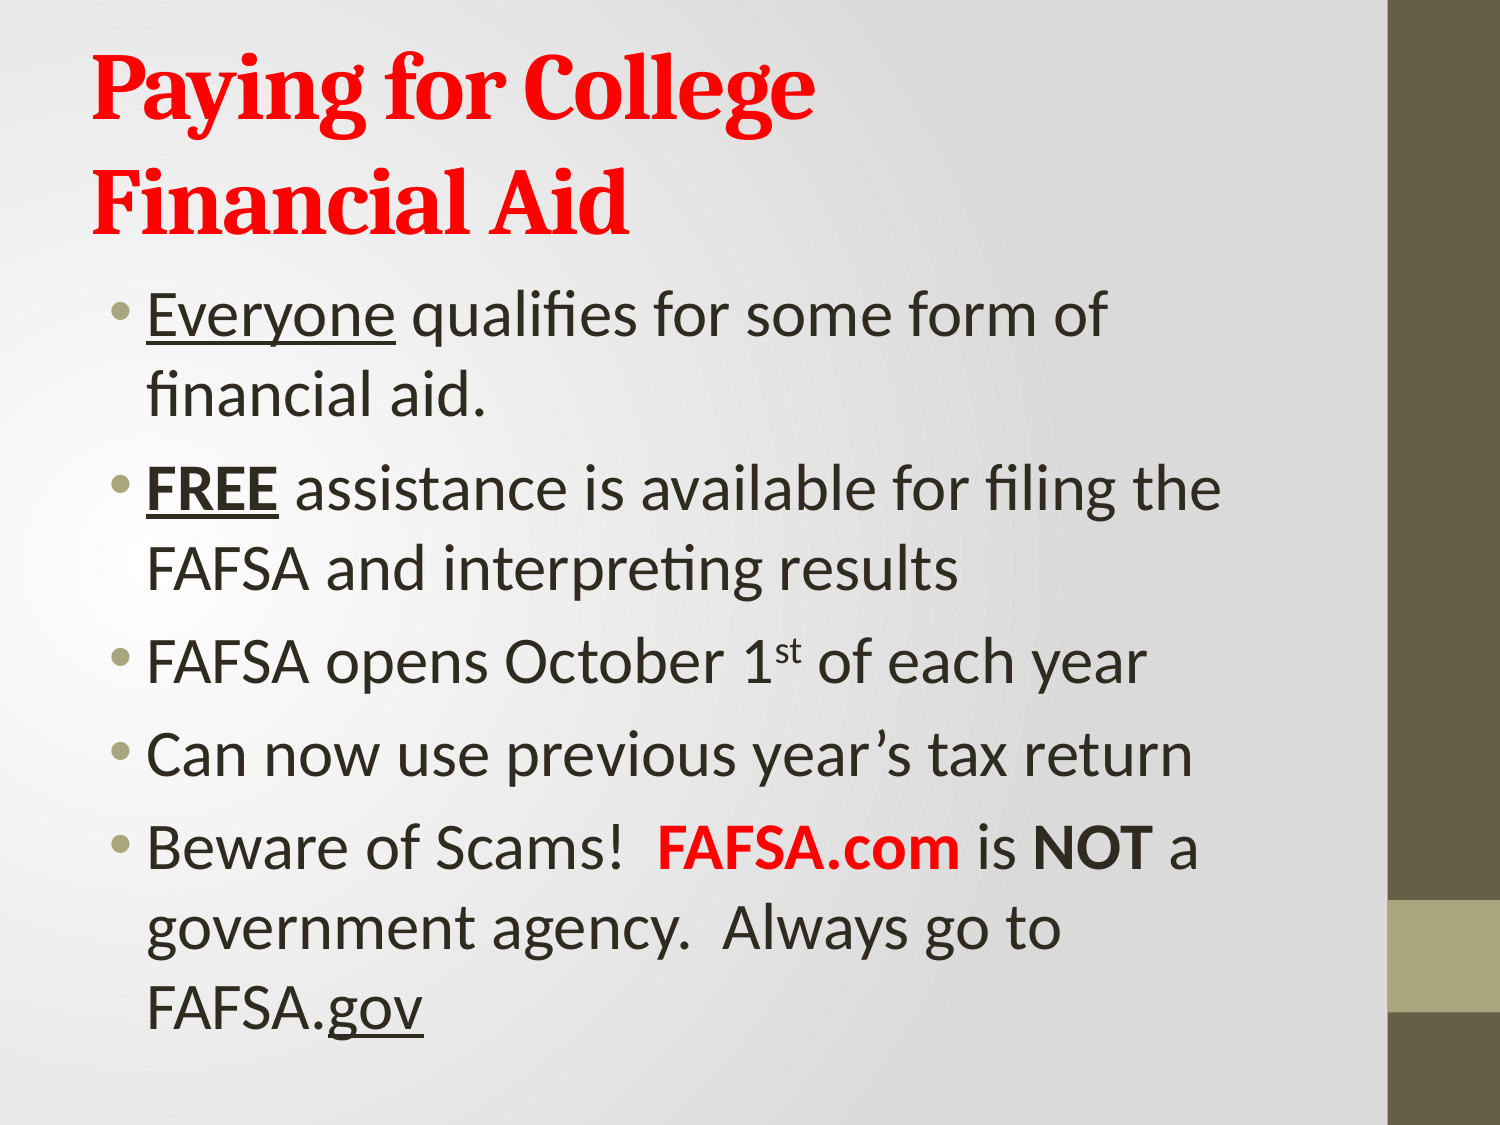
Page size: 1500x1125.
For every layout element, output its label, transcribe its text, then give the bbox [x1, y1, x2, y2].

list Everyone qualifies for some form of financial aid. FREE assistance is available for filing the FAFSA and interpreting results FAFSA opens October 1st of each year Can now use previous year’s tax return Beware of Scams! FAFSA.com is NOT a government agency. Always go to FAFSA.gov [75, 262, 1325, 1075]
title Paying for College Financial Aid [75, 45, 1325, 233]
